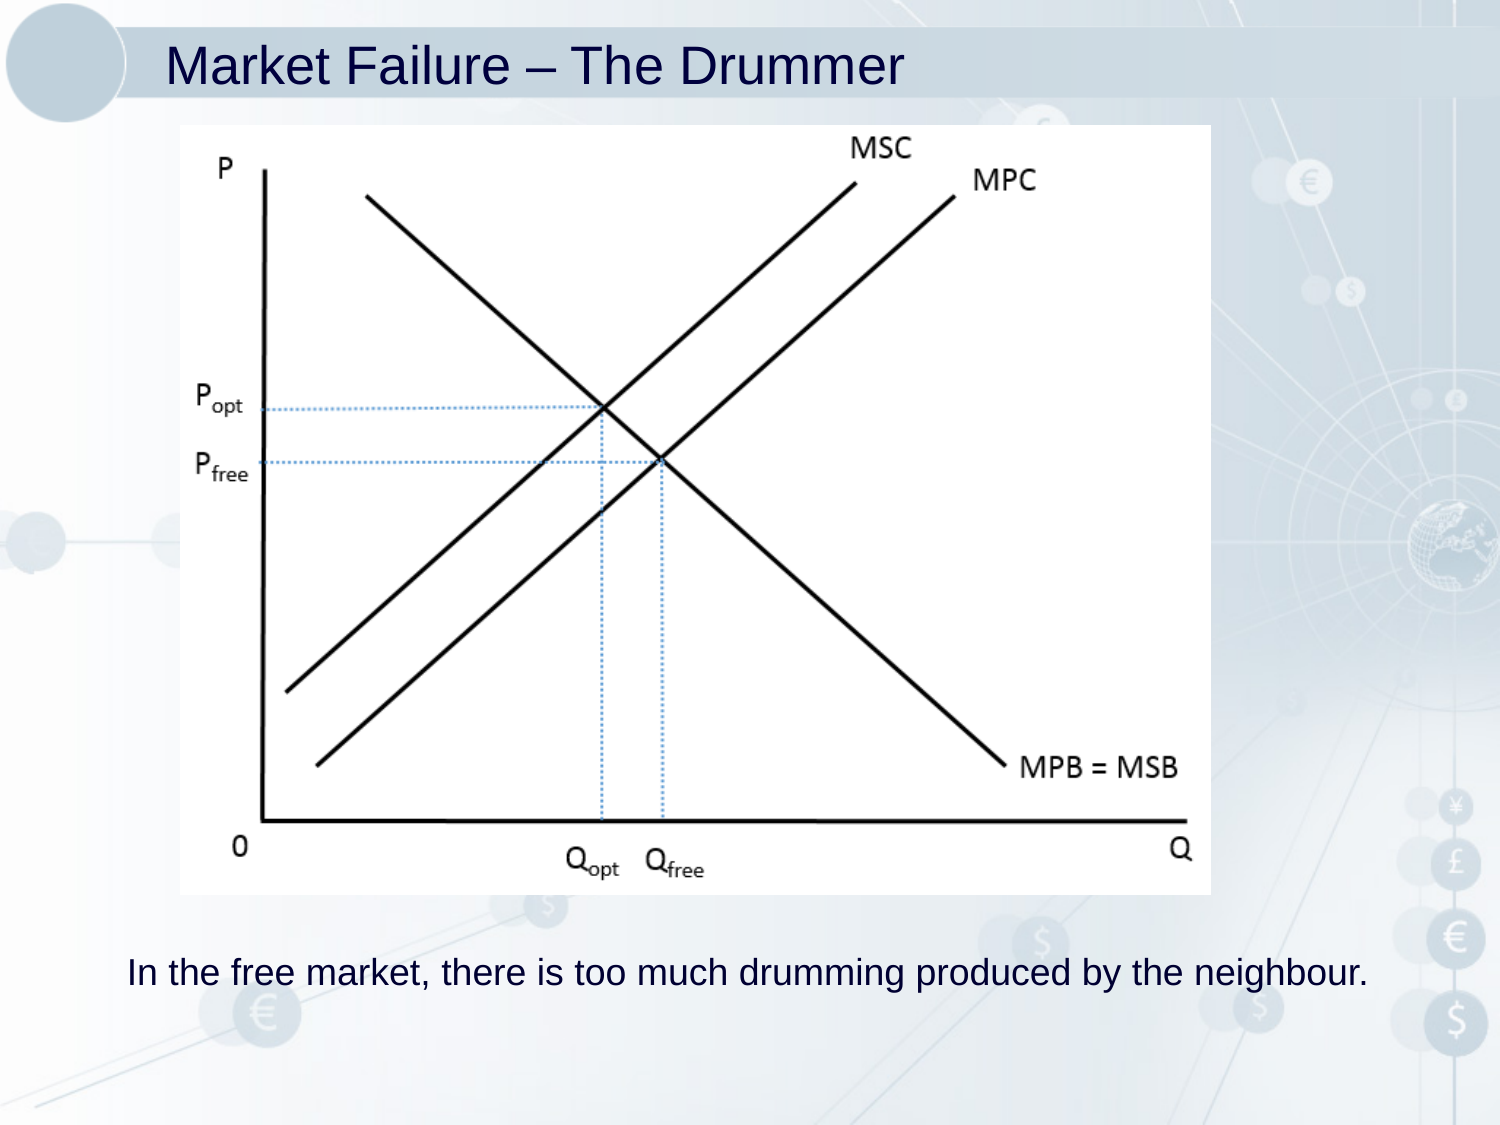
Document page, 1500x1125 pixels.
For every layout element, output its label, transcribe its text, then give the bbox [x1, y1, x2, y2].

picture [0, 0, 1500, 1125]
title Market Failure – The Drummer [149, 24, 1500, 103]
text_box In the free market, there is too much drumming produced by the neighbour. [112, 940, 1447, 1001]
